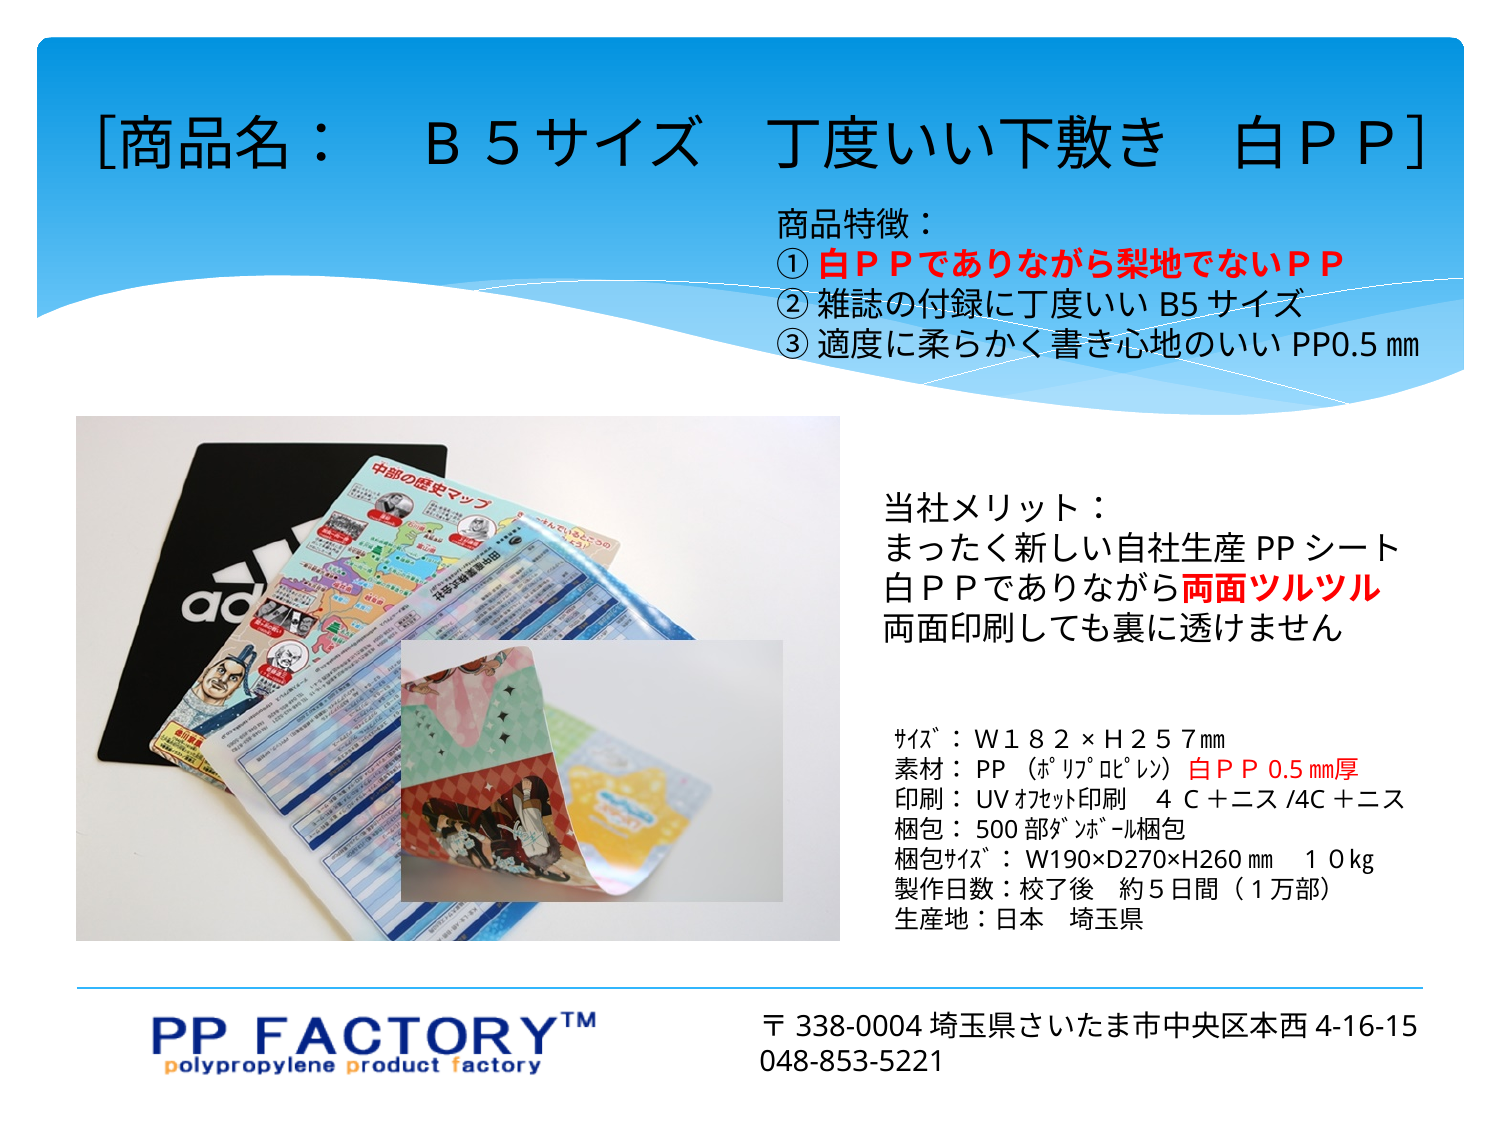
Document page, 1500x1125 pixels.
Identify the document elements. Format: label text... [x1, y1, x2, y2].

text_box ｻｲｽﾞ： Ｗ１８２×Ｈ２５７㎜ 素材：PP（ﾎﾟﾘﾌﾟﾛﾋﾟﾚﾝ）白ＰＰ0.5㎜厚 印刷：UVｵﾌｾｯﾄ印刷 ４C＋ニス/4C＋ニス 梱包：500部ﾀﾞﾝﾎﾞｰﾙ梱包 梱包ｻｲｽﾞ：W190×D270×H260㎜ 1０㎏ 製作日数：校了後 約５日間（1万部） 生産地：日本 埼玉県 [879, 716, 1458, 941]
text_box 当社メリット： まったく新しい自社生産PPシート 白ＰＰでありながら両面ツルツル 両面印刷しても裏に透けません [868, 479, 1446, 655]
text_box 商品特徴： ①白ＰＰでありながら梨地でないＰＰ ②雑誌の付録に丁度いいB5サイズ ③適度に柔らかく書き心地のいいPP0.5㎜ [761, 196, 1458, 371]
text_box ［商品名： B５サイズ 丁度いい下敷き 白ＰＰ］ [45, 99, 1479, 185]
picture [76, 416, 840, 941]
picture [135, 999, 610, 1091]
text_box 〒338-0004埼玉県さいたま市中央区本西4-16-15 048-853-5221 [744, 999, 1434, 1085]
